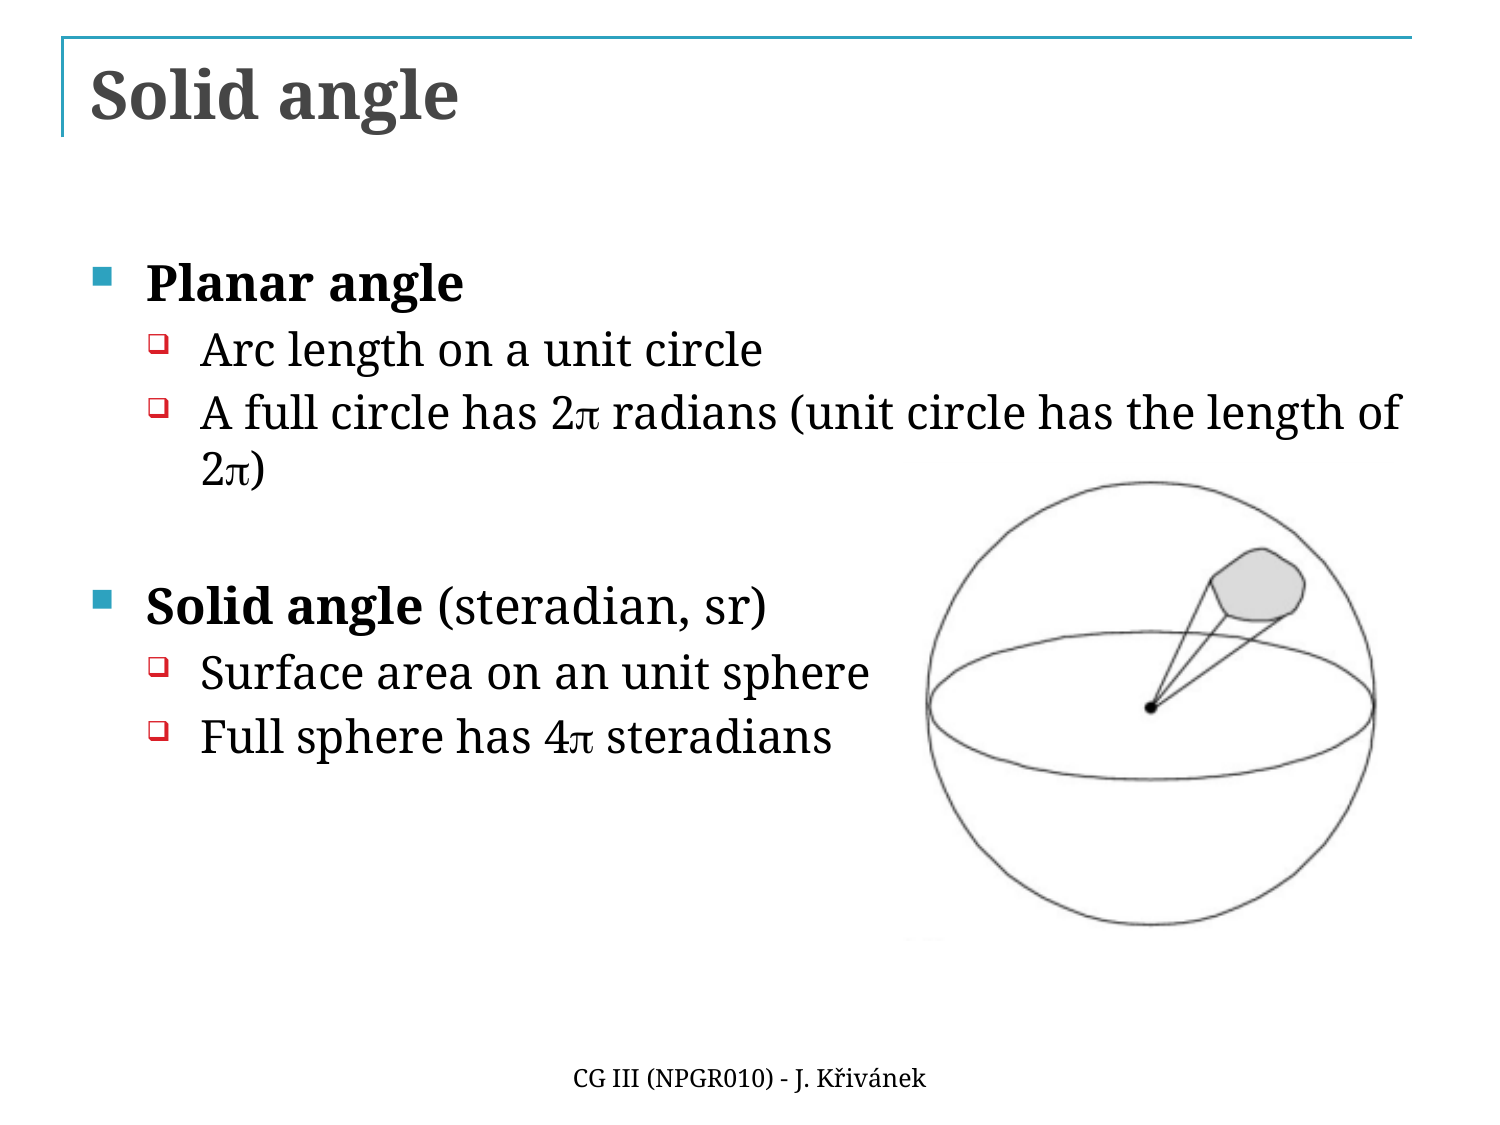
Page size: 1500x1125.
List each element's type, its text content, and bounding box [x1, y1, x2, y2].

footer CG III (NPGR010) - J. Křivánek [512, 1024, 988, 1101]
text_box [903, 461, 1394, 941]
title Solid angle [74, 45, 1426, 233]
list Planar angle Arc length on a unit circle A full circle has 2p radians (unit circle has the length of 2p) Solid angle (steradian, sr) Surface area on an unit sphere Full sphere has 4p steradians [74, 243, 1436, 1048]
